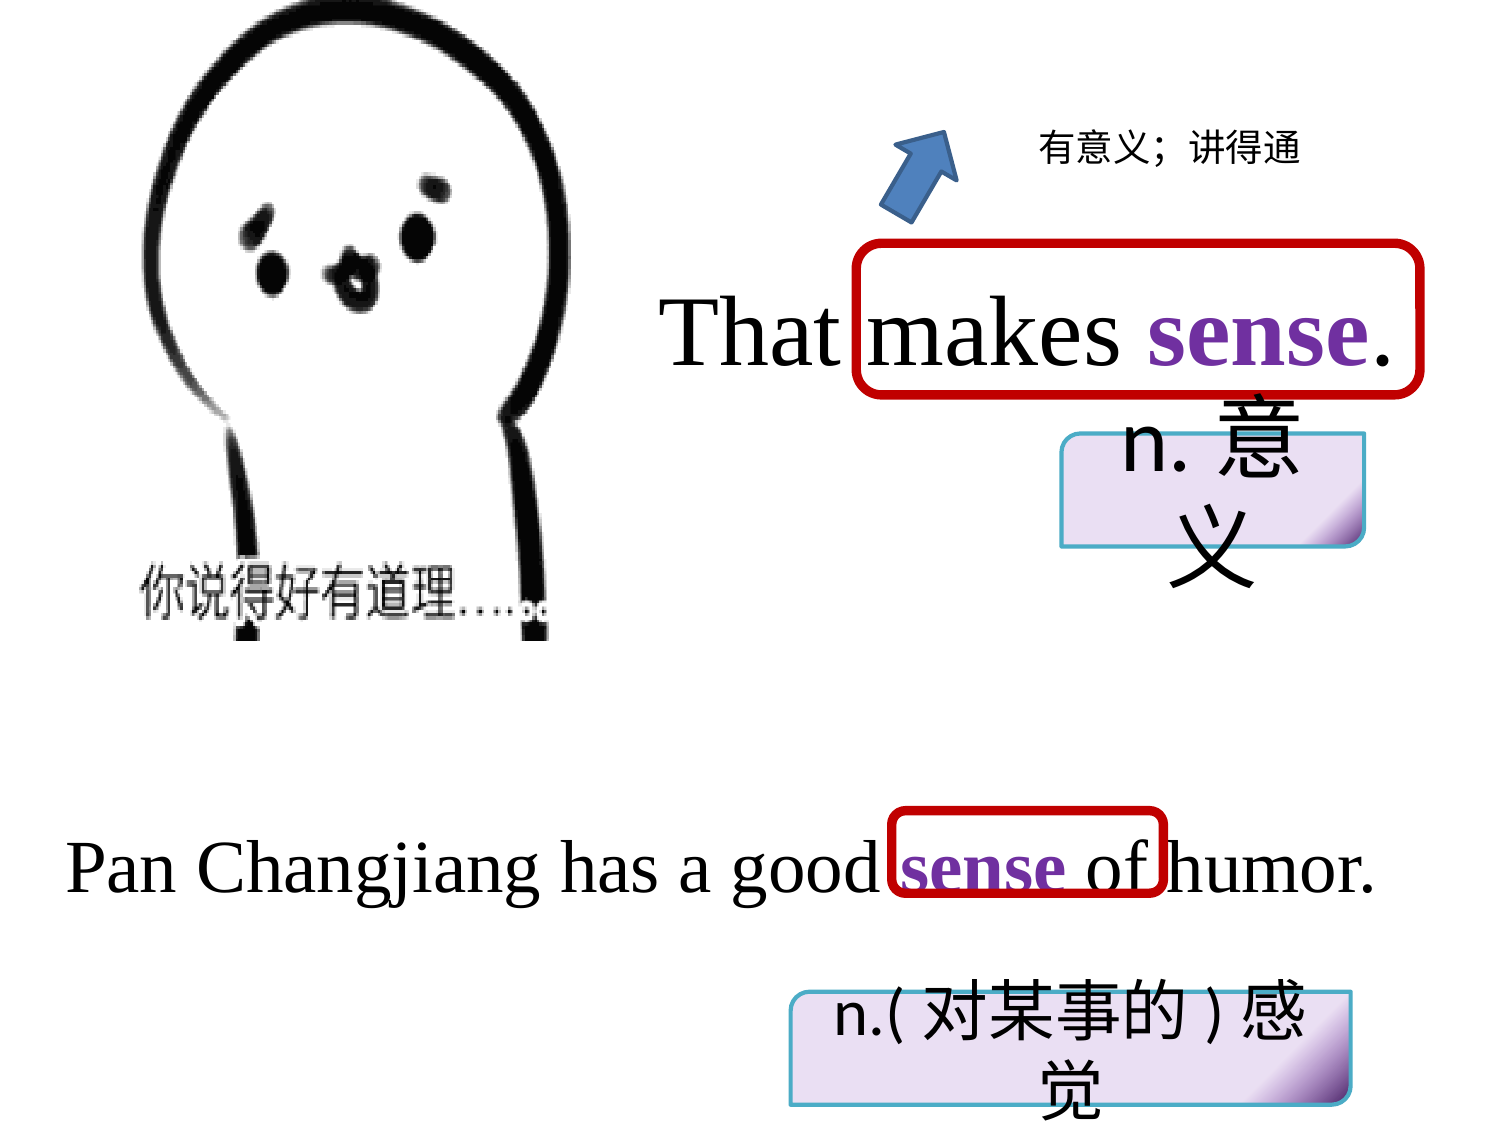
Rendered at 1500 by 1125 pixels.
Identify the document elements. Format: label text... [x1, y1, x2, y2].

text_box 有意义；讲得通 [1023, 116, 1374, 177]
text_box n.(对某事的)感觉 [788, 989, 1353, 1107]
text_box That makes sense. [643, 198, 1436, 393]
text_box n.意义 [1059, 431, 1367, 549]
picture [115, 0, 573, 641]
text_box [854, 241, 1423, 397]
text_box Pan Changjiang has a good sense of humor. [50, 765, 1420, 916]
text_box [878, 129, 959, 225]
text_box [889, 808, 1166, 896]
